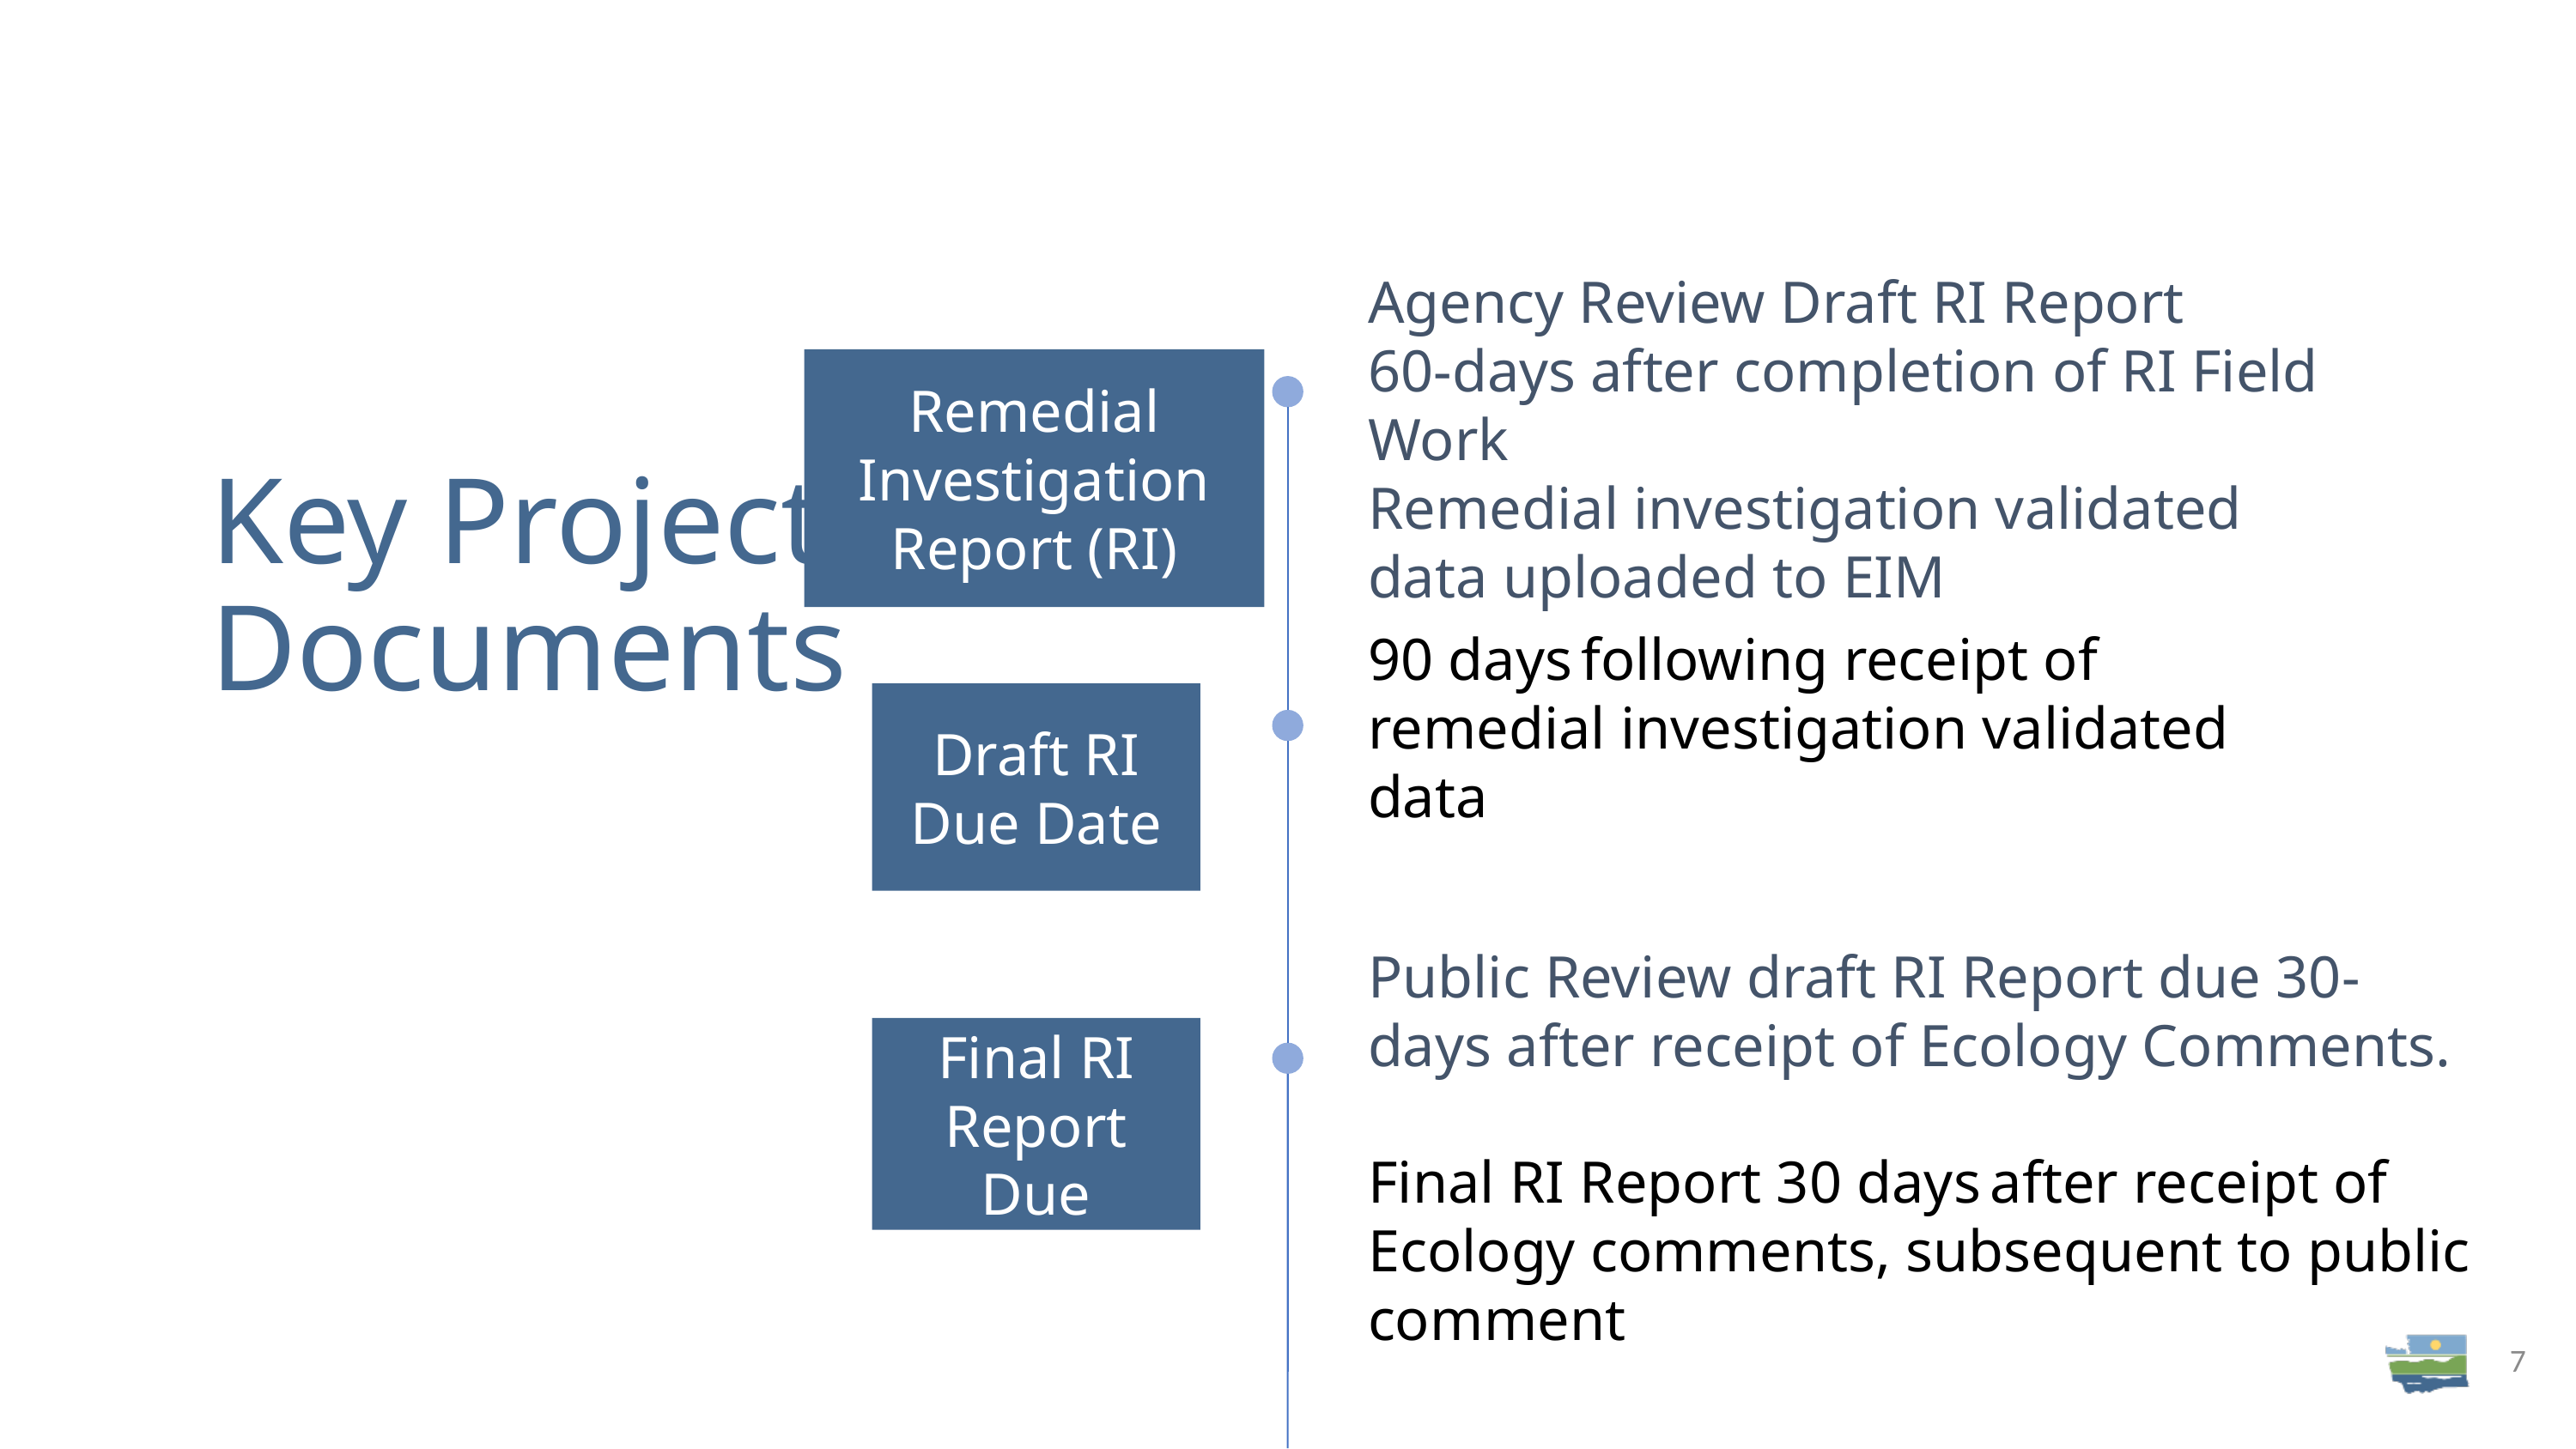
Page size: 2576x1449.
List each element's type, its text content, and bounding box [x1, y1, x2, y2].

list Final RI Report Due [872, 1017, 1200, 1230]
title Key Project Documents [197, 298, 872, 724]
list Remedial Investigation Report (RI) [804, 349, 1265, 608]
list Agency Review Draft RI Report 60-days after completion of RI Field Work Remedial investigation validated data uploaded to EIM [1355, 320, 2387, 616]
picture [2382, 1359, 2472, 1397]
list 90 days following receipt of remedial investigation validated data [1355, 683, 2342, 836]
list Public Review draft RI Report due 30-days after receipt of Ecology Comments. Final RI Report 30 days after receipt of Ecology comments, subsequent to public comment [1355, 982, 2495, 1359]
list Draft RI Due Date [872, 683, 1200, 891]
